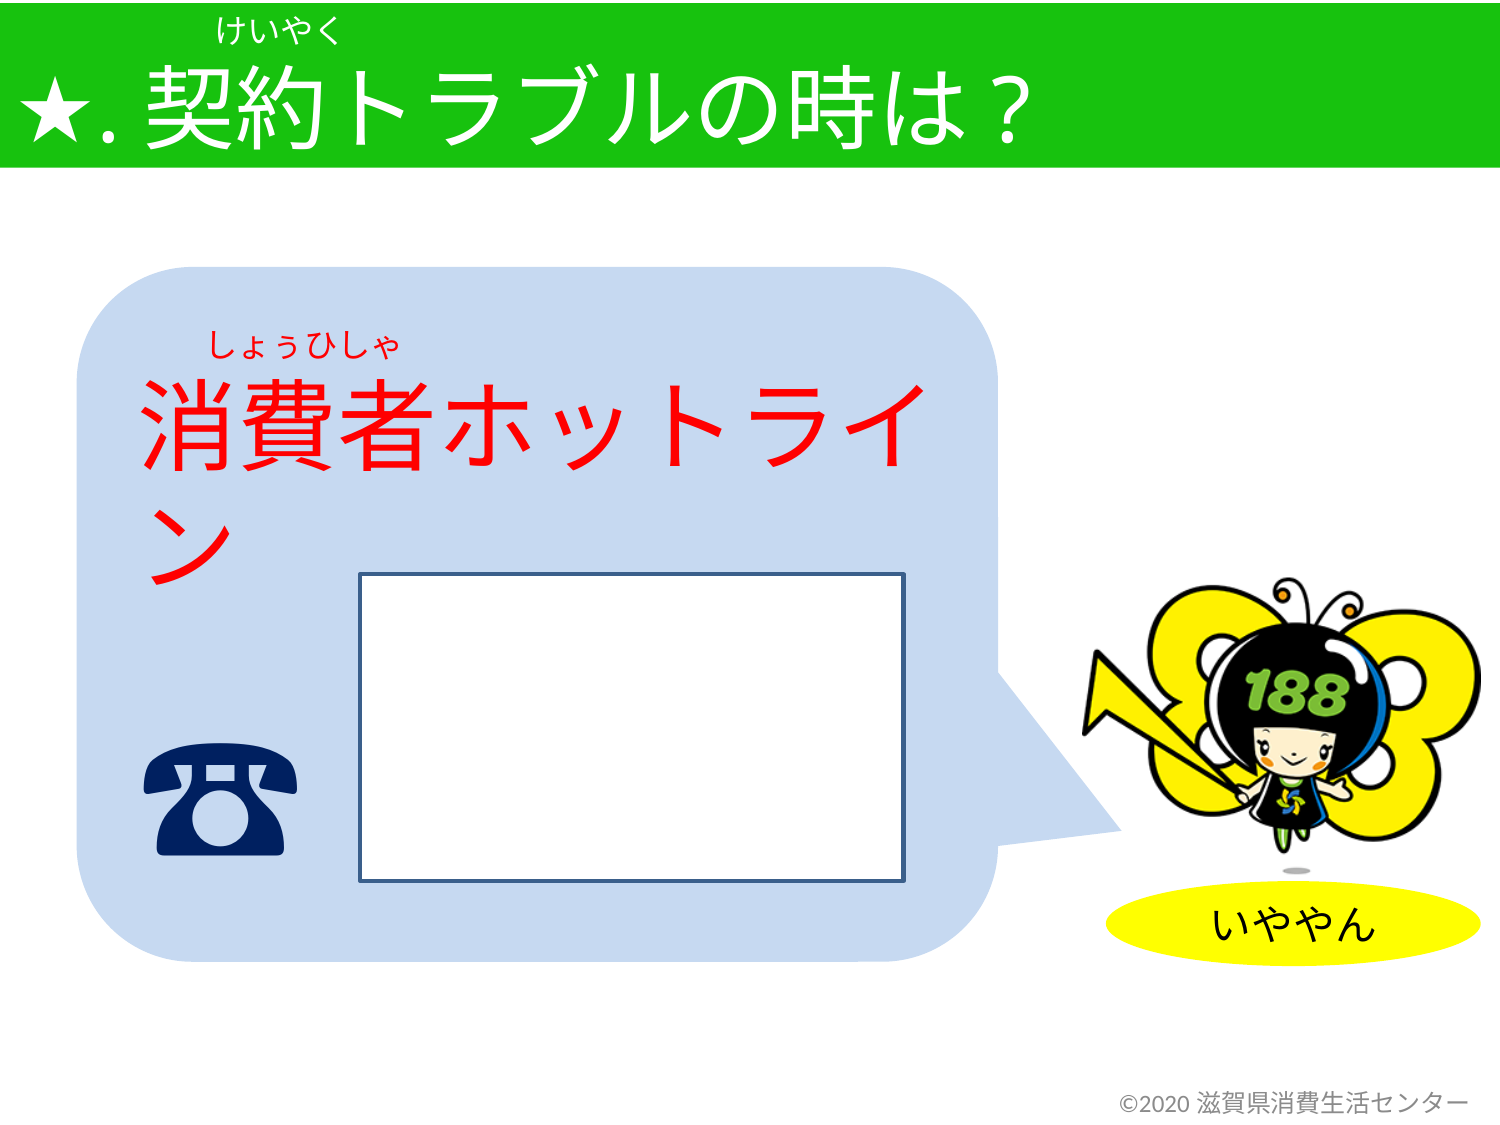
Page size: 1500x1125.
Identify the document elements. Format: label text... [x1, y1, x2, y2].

text_box いややん [1103, 919, 1483, 969]
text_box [76, 266, 1069, 962]
picture [1082, 538, 1481, 913]
footer ©2020滋賀県消費生活センター [1057, 1072, 1500, 1125]
text_box けいやく ★.契約トラブルの時は? [0, 3, 1500, 168]
